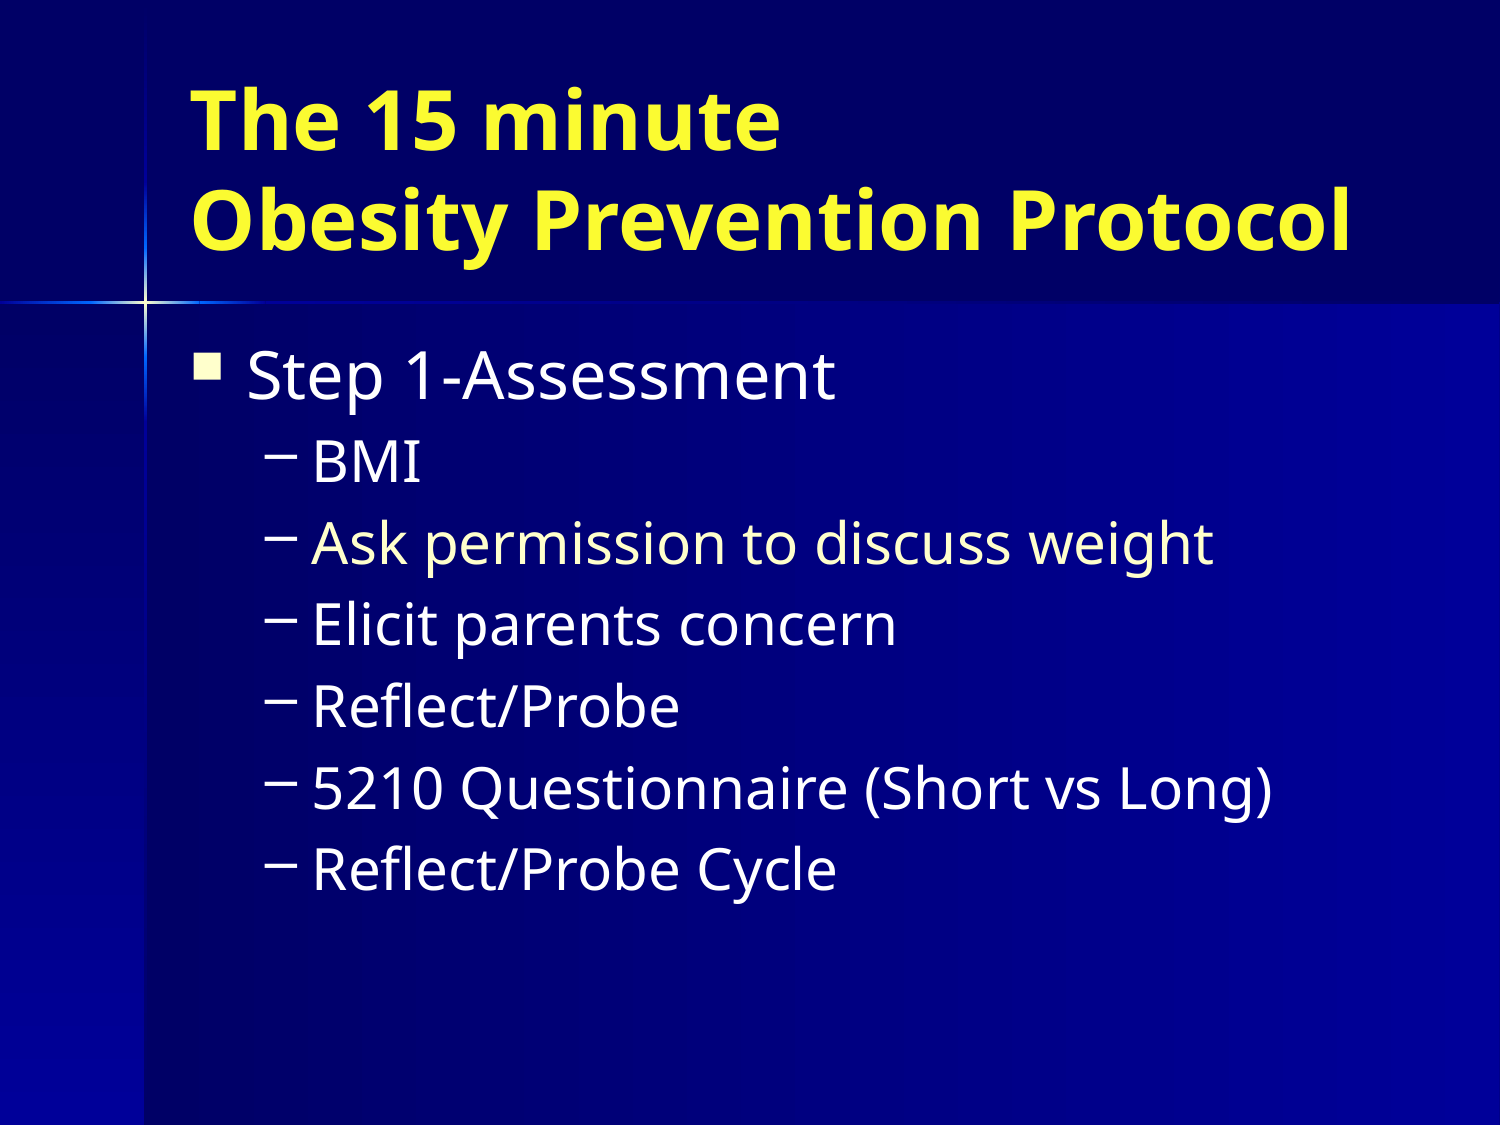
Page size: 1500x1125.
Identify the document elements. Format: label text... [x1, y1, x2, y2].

list Step 1-Assessment BMI Ask permission to discuss weight Elicit parents concern Reflect/Probe 5210 Questionnaire (Short vs Long) Reflect/Probe Cycle [174, 324, 1413, 1001]
title The 15 minute Obesity Prevention Protocol [174, 49, 1413, 286]
